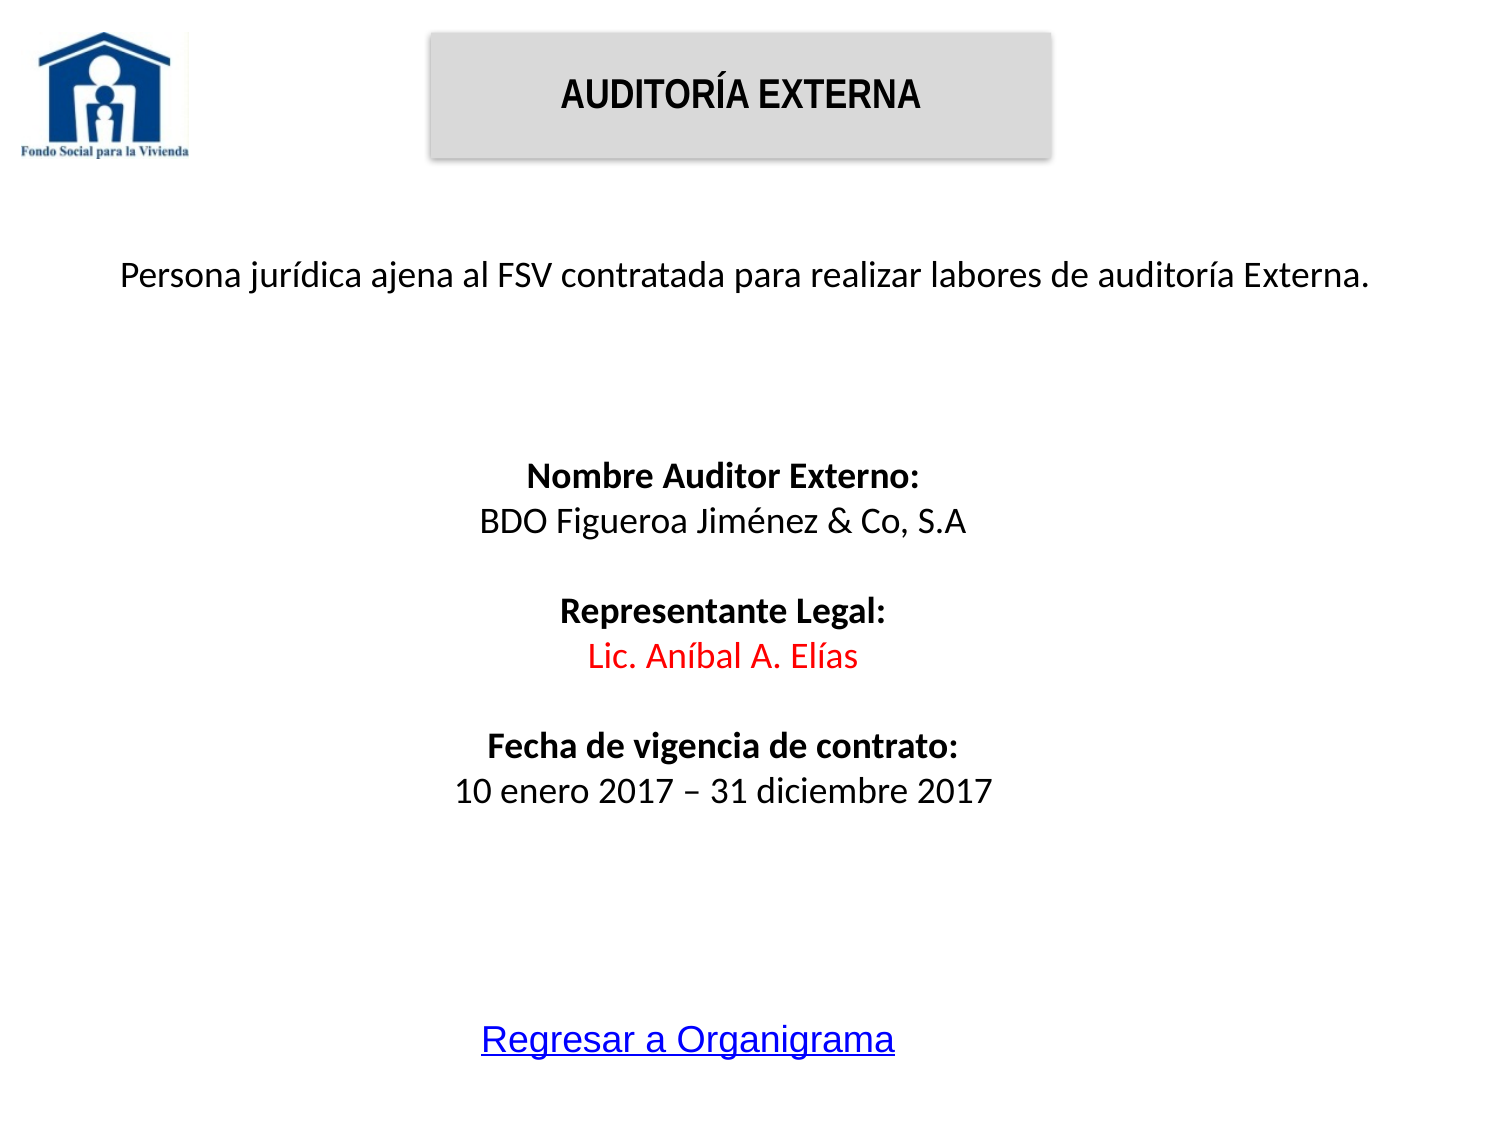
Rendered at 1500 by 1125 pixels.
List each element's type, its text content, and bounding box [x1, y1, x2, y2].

text_box AUDITORÍA EXTERNA [431, 32, 1052, 159]
text_box Persona jurídica ajena al FSV contratada para realizar labores de auditoría Externa. [105, 242, 1418, 303]
text_box Nombre Auditor Externo: BDO Figueroa Jiménez & Co, S.A Representante Legal: Lic. Aníbal A. Elías Fecha de vigencia de contrato: 10 enero 2017 – 31 diciembre 2017 [395, 443, 1052, 819]
picture [21, 32, 190, 159]
text_box Regresar a Organigrama [466, 1007, 957, 1067]
